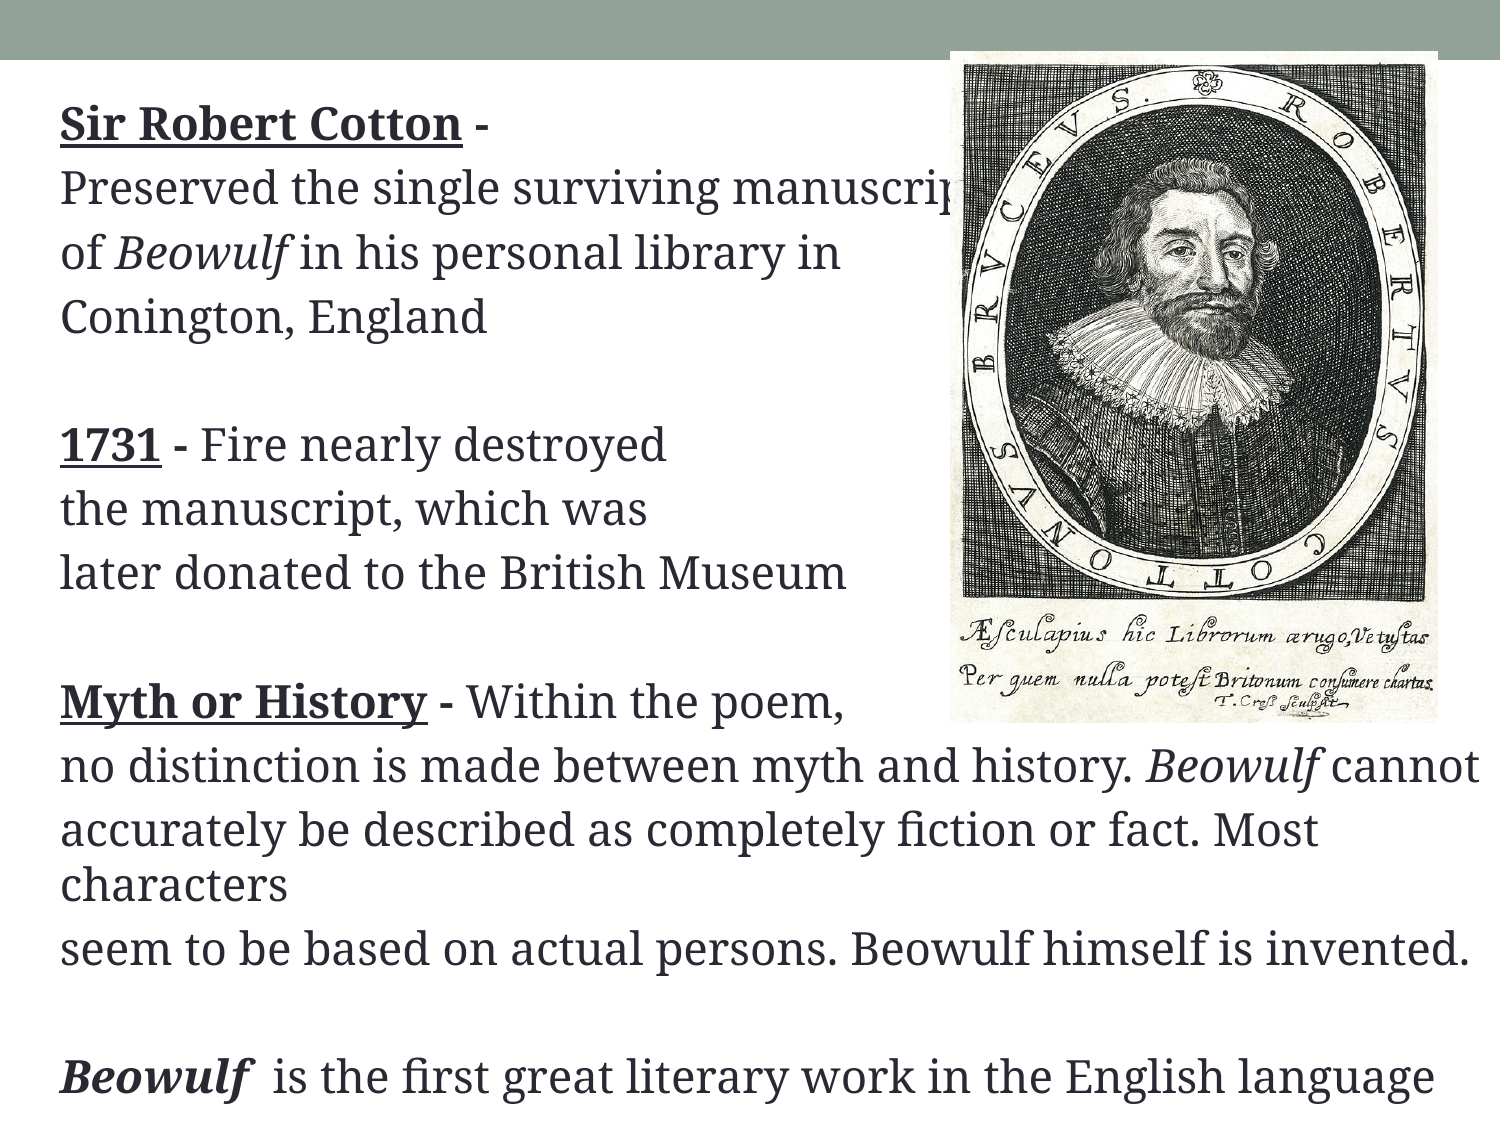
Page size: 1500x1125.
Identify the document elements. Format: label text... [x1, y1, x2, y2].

picture [949, 51, 1438, 723]
list Sir Robert Cotton - Preserved the single surviving manuscript of Beowulf in his personal library in Conington, England 1731 - Fire nearly destroyed the manuscript, which was later donated to the British Museum Myth or History - Within the poem, no distinction is made between myth and history. Beowulf cannot accurately be described as completely fiction or fact. Most characters seem to be based on actual persons. Beowulf himself is invented. Beowulf is the first great literary work in the English language [0, 87, 1500, 1063]
